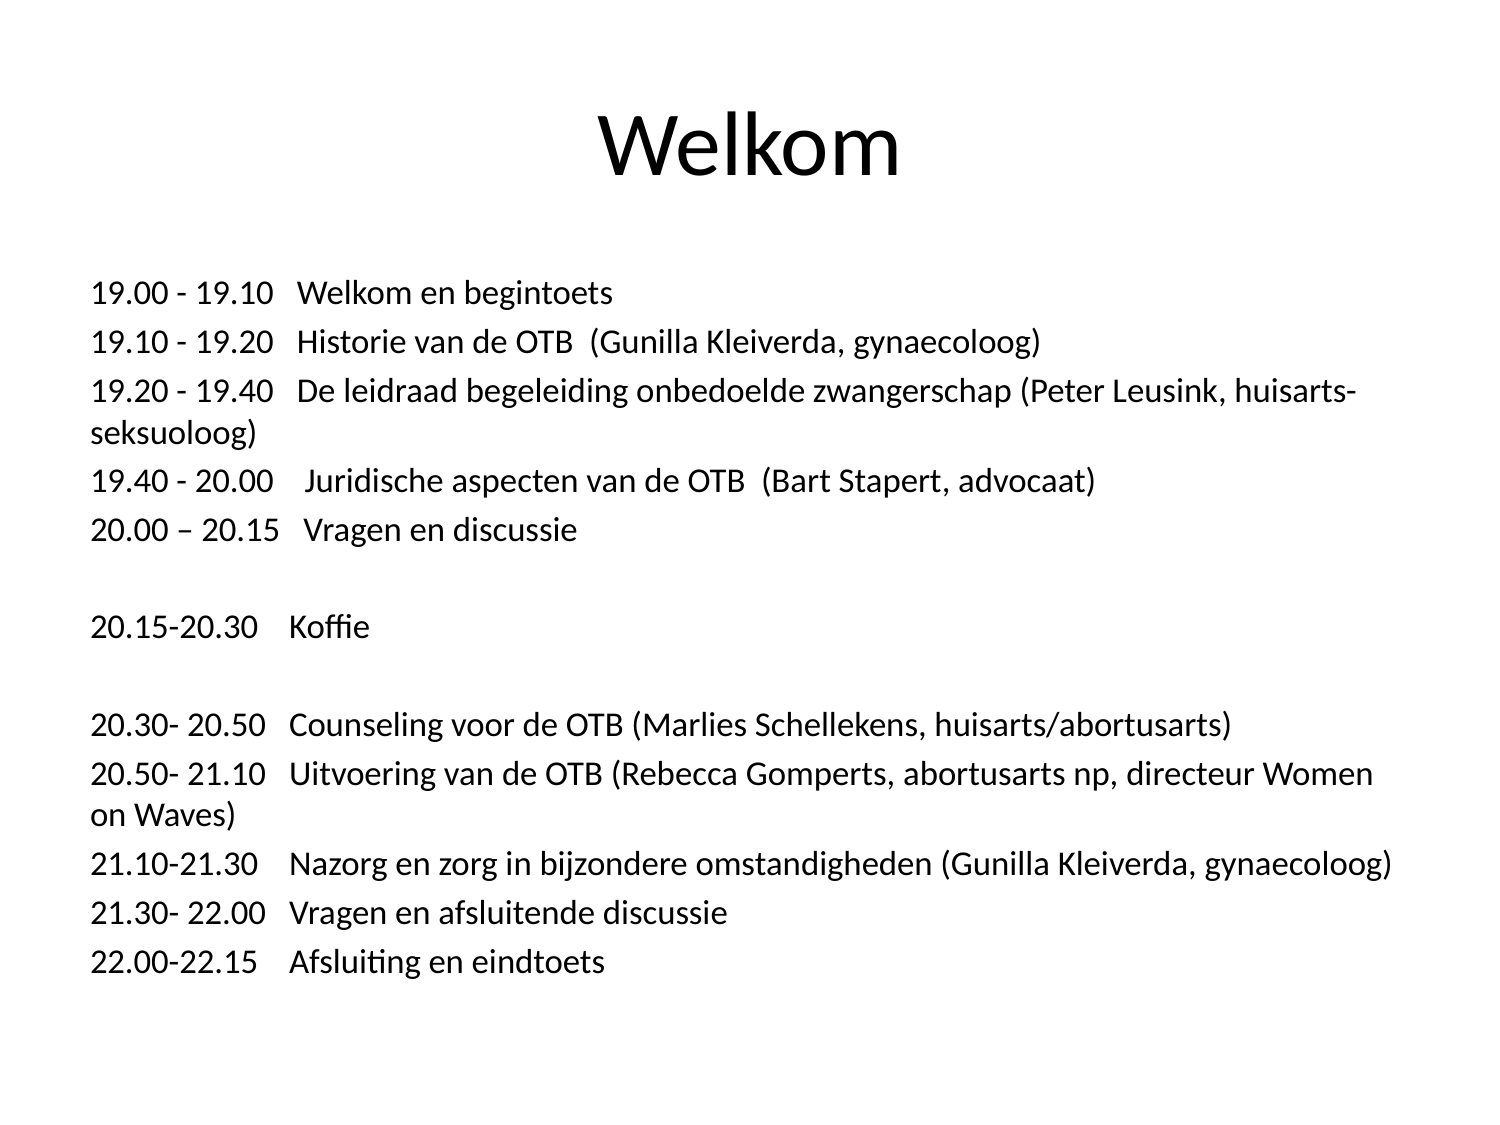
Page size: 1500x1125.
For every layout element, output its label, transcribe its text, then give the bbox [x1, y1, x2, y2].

list 19.00 - 19.10 Welkom en begintoets 19.10 - 19.20 Historie van de OTB (Gunilla Kleiverda, gynaecoloog) 19.20 - 19.40 De leidraad begeleiding onbedoelde zwangerschap (Peter Leusink, huisarts-seksuoloog) 19.40 - 20.00 Juridische aspecten van de OTB (Bart Stapert, advocaat) 20.00 – 20.15 Vragen en discussie 20.15-20.30 Koffie 20.30- 20.50 Counseling voor de OTB (Marlies Schellekens, huisarts/abortusarts) 20.50- 21.10 Uitvoering van de OTB (Rebecca Gomperts, abortusarts np, directeur Women on Waves) 21.10-21.30 Nazorg en zorg in bijzondere omstandigheden (Gunilla Kleiverda, gynaecoloog) 21.30- 22.00 Vragen en afsluitende discussie 22.00-22.15 Afsluiting en eindtoets [75, 262, 1425, 1005]
title Welkom [75, 45, 1425, 233]
